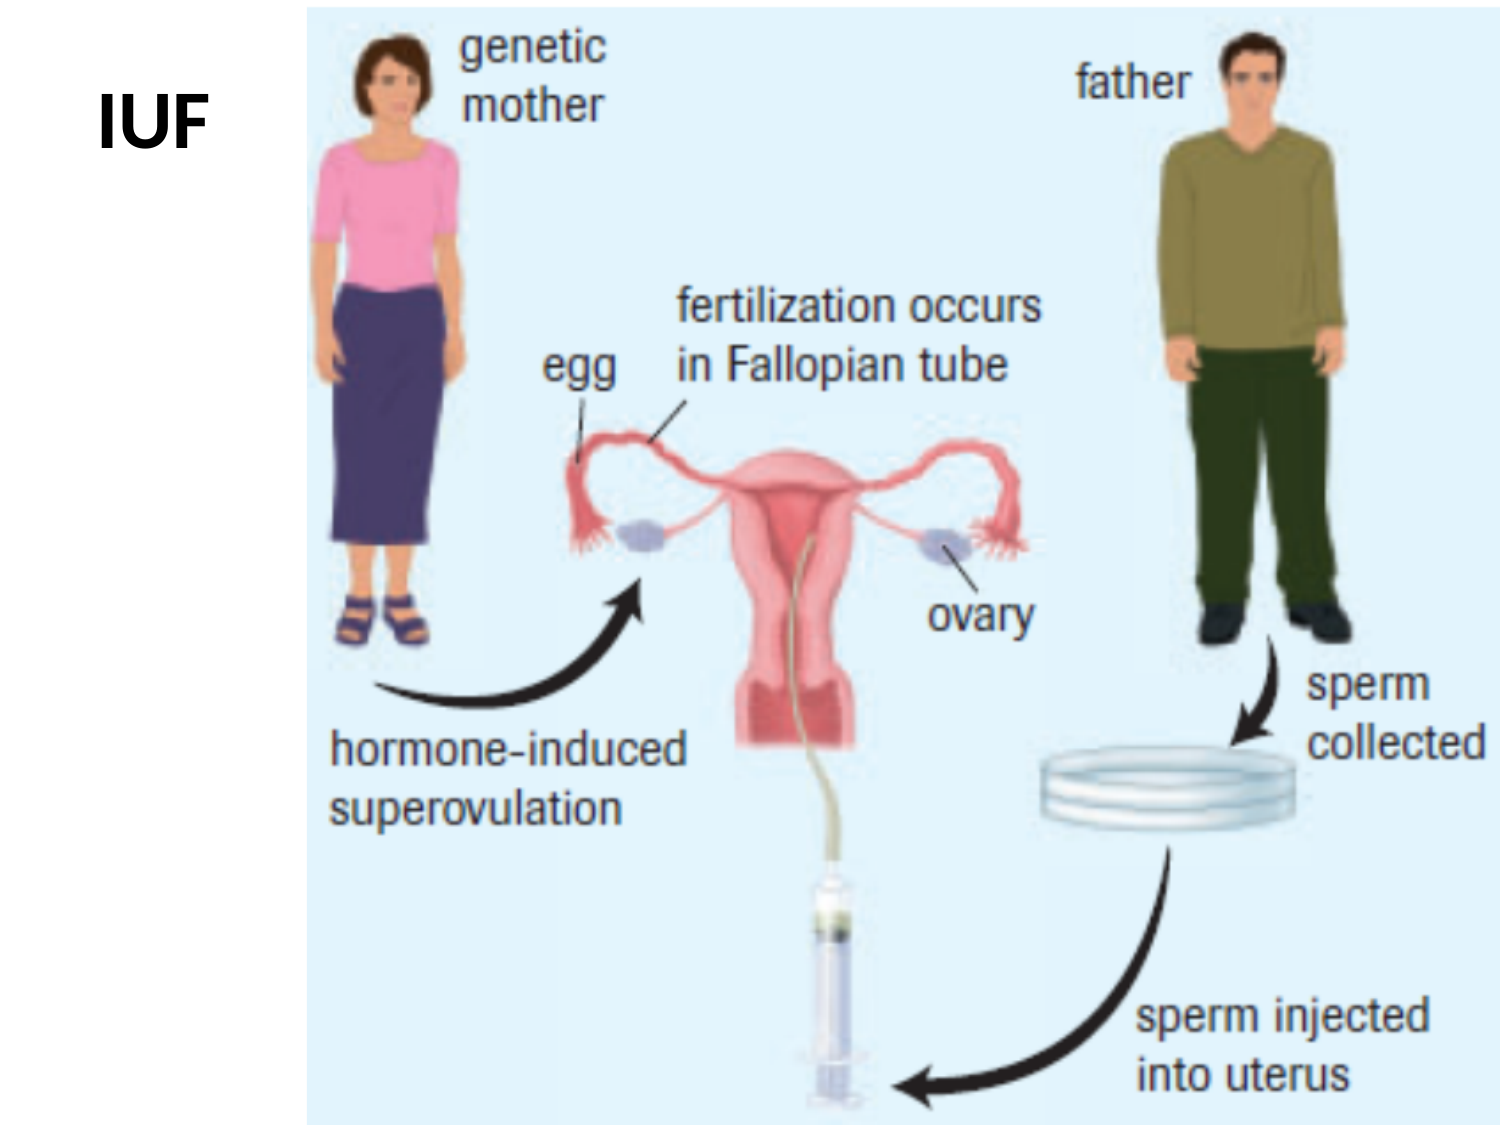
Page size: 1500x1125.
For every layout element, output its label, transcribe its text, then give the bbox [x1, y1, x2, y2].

list IUF [0, 0, 306, 173]
picture [306, 1, 1500, 1125]
